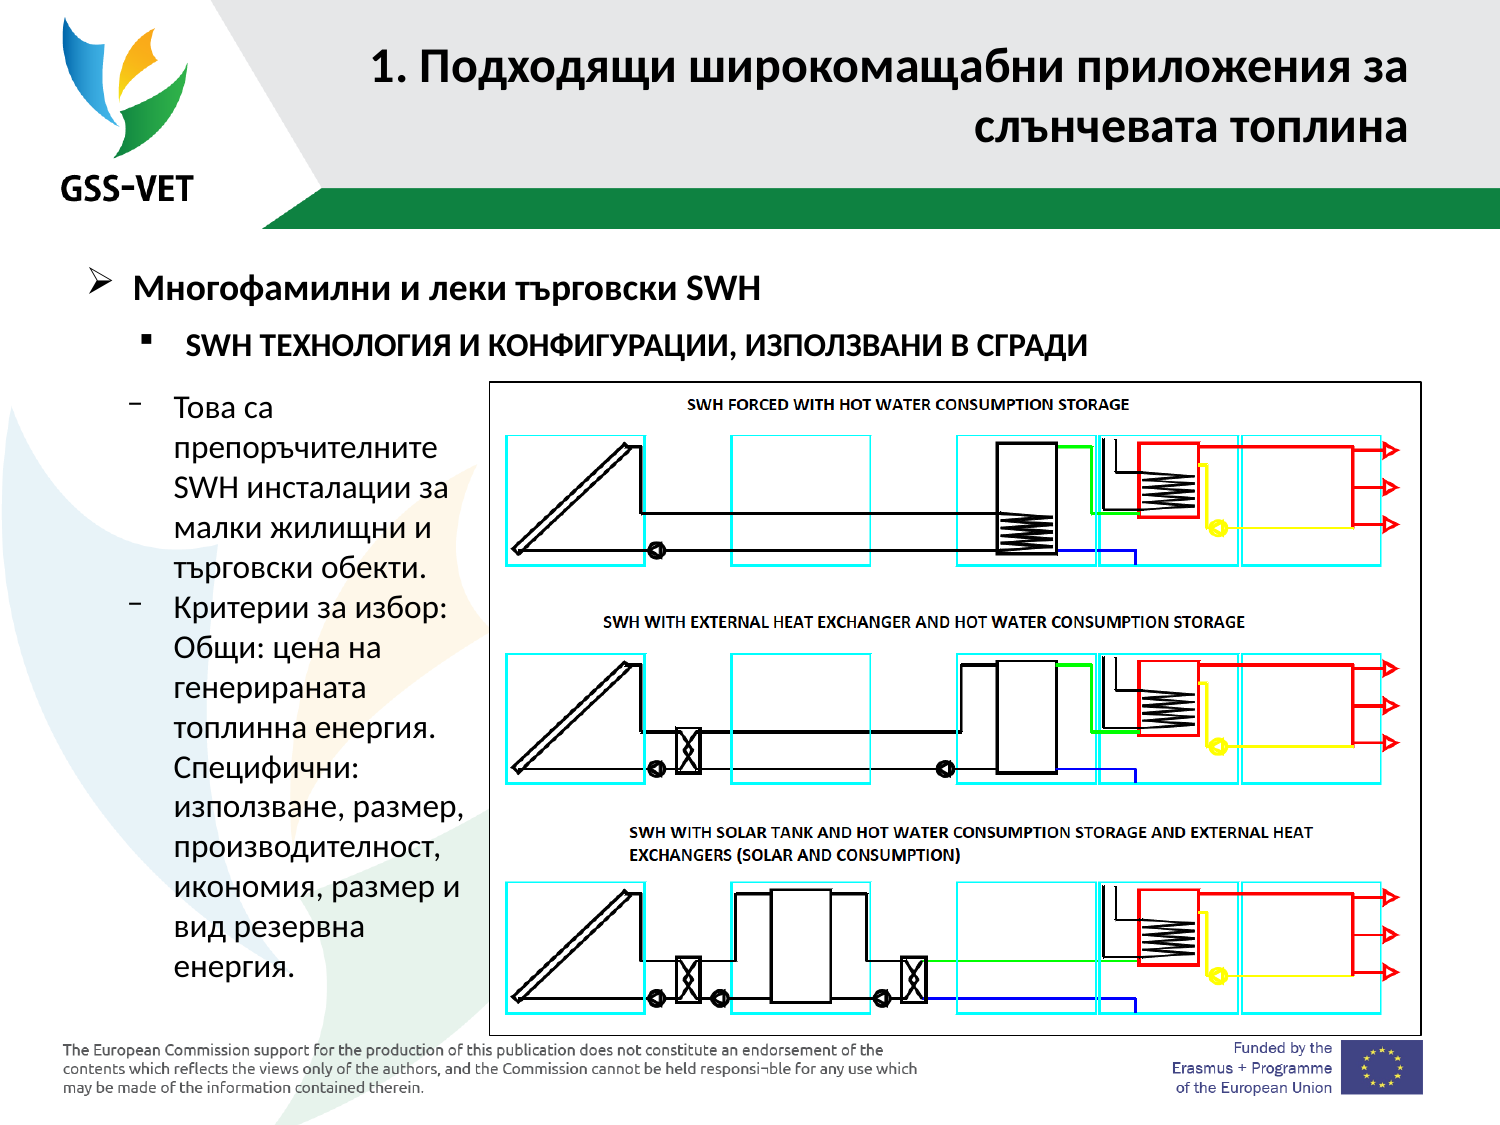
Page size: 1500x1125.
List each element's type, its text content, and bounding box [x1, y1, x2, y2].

text_box SWH ТЕХНОЛОГИЯ И КОНФИГУРАЦИИ, ИЗПОЛЗВАНИ В СГРАДИ [124, 315, 1424, 371]
text_box Това са препоръчителните SWH инсталации за малки жилищни и търговски обекти. Критерии за избор: Общи: цена на генерираната топлинна енергия. Специфични: използване, размер, производителност, икономия, размер и вид резервна енергия. [112, 378, 491, 992]
text_box Многофамилни и леки търговски SWH [71, 255, 916, 316]
picture [0, 0, 1500, 1125]
title 1. Подходящи широкомащабни приложения за слънчевата топлина [324, 0, 1425, 185]
